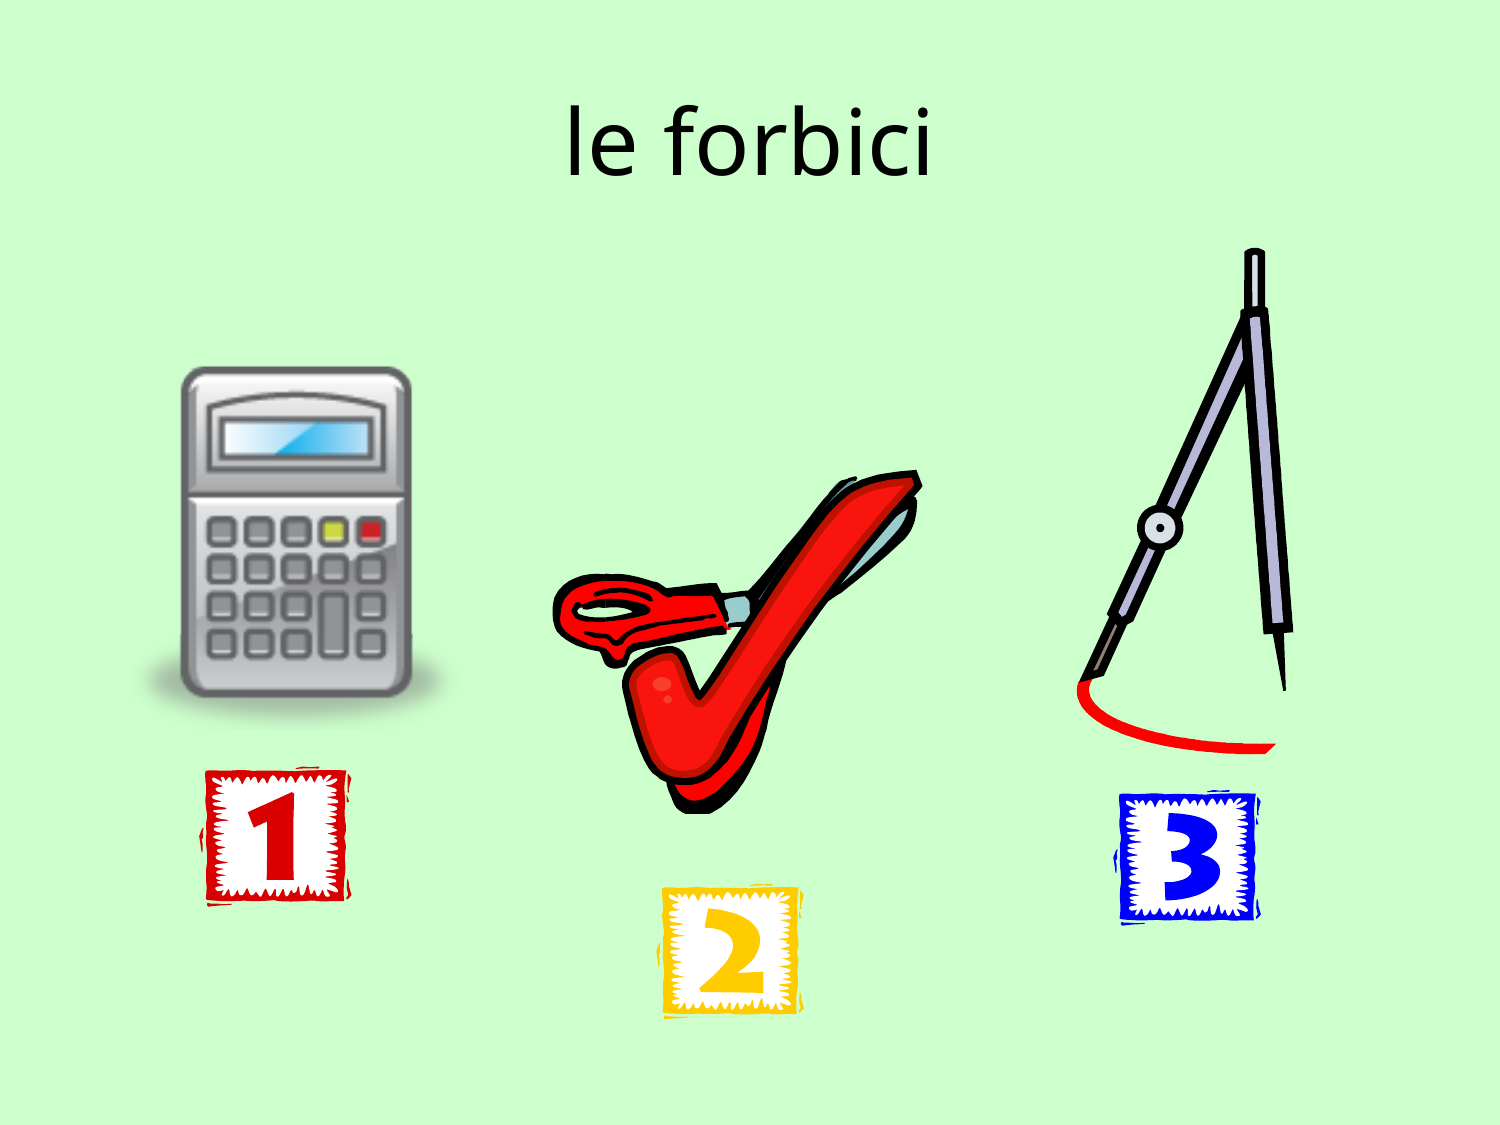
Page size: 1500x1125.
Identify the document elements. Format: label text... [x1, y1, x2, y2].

picture [548, 467, 924, 814]
picture [656, 883, 805, 1020]
picture [1069, 246, 1301, 762]
text_box [75, 262, 1425, 1005]
picture [1113, 789, 1262, 926]
picture [105, 351, 484, 730]
picture [198, 766, 352, 907]
text_box le forbici [75, 45, 1425, 233]
